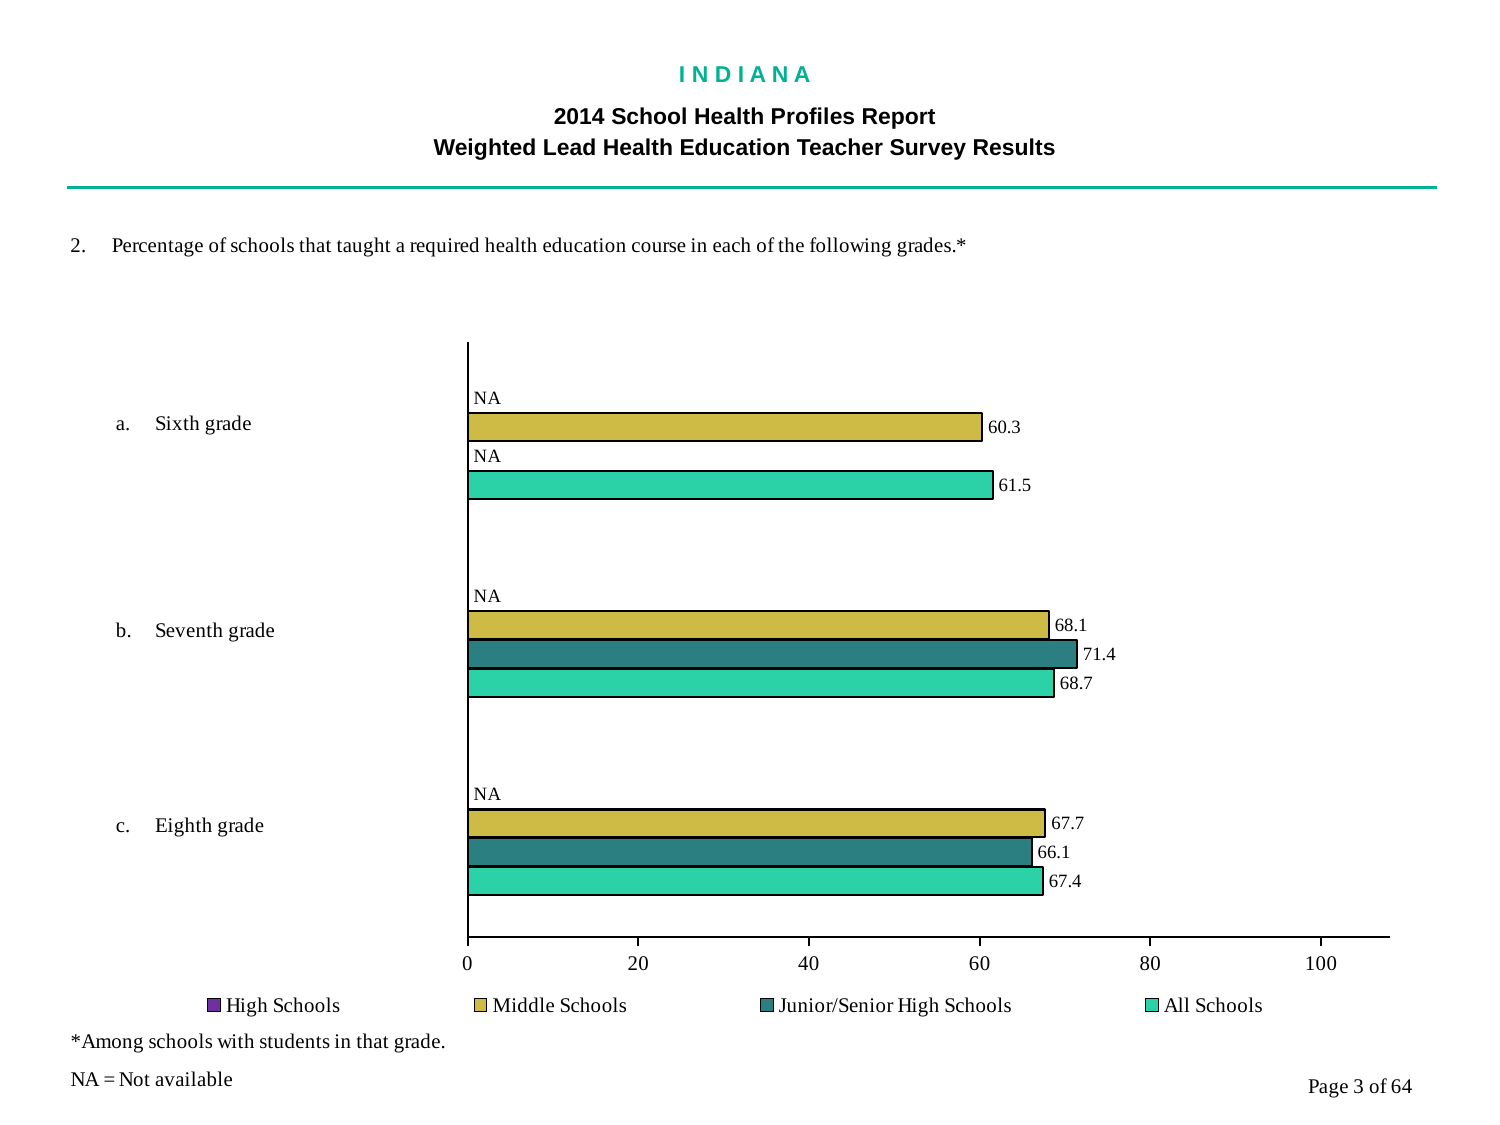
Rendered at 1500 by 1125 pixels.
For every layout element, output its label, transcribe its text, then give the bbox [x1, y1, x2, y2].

text_box I N D I A N A [41, 52, 1448, 93]
chart [41, 208, 1449, 1105]
text_box 2014 School Health Profiles Report [41, 93, 1448, 125]
text_box Weighted Lead Health Education Teacher Survey Results [41, 125, 1448, 168]
